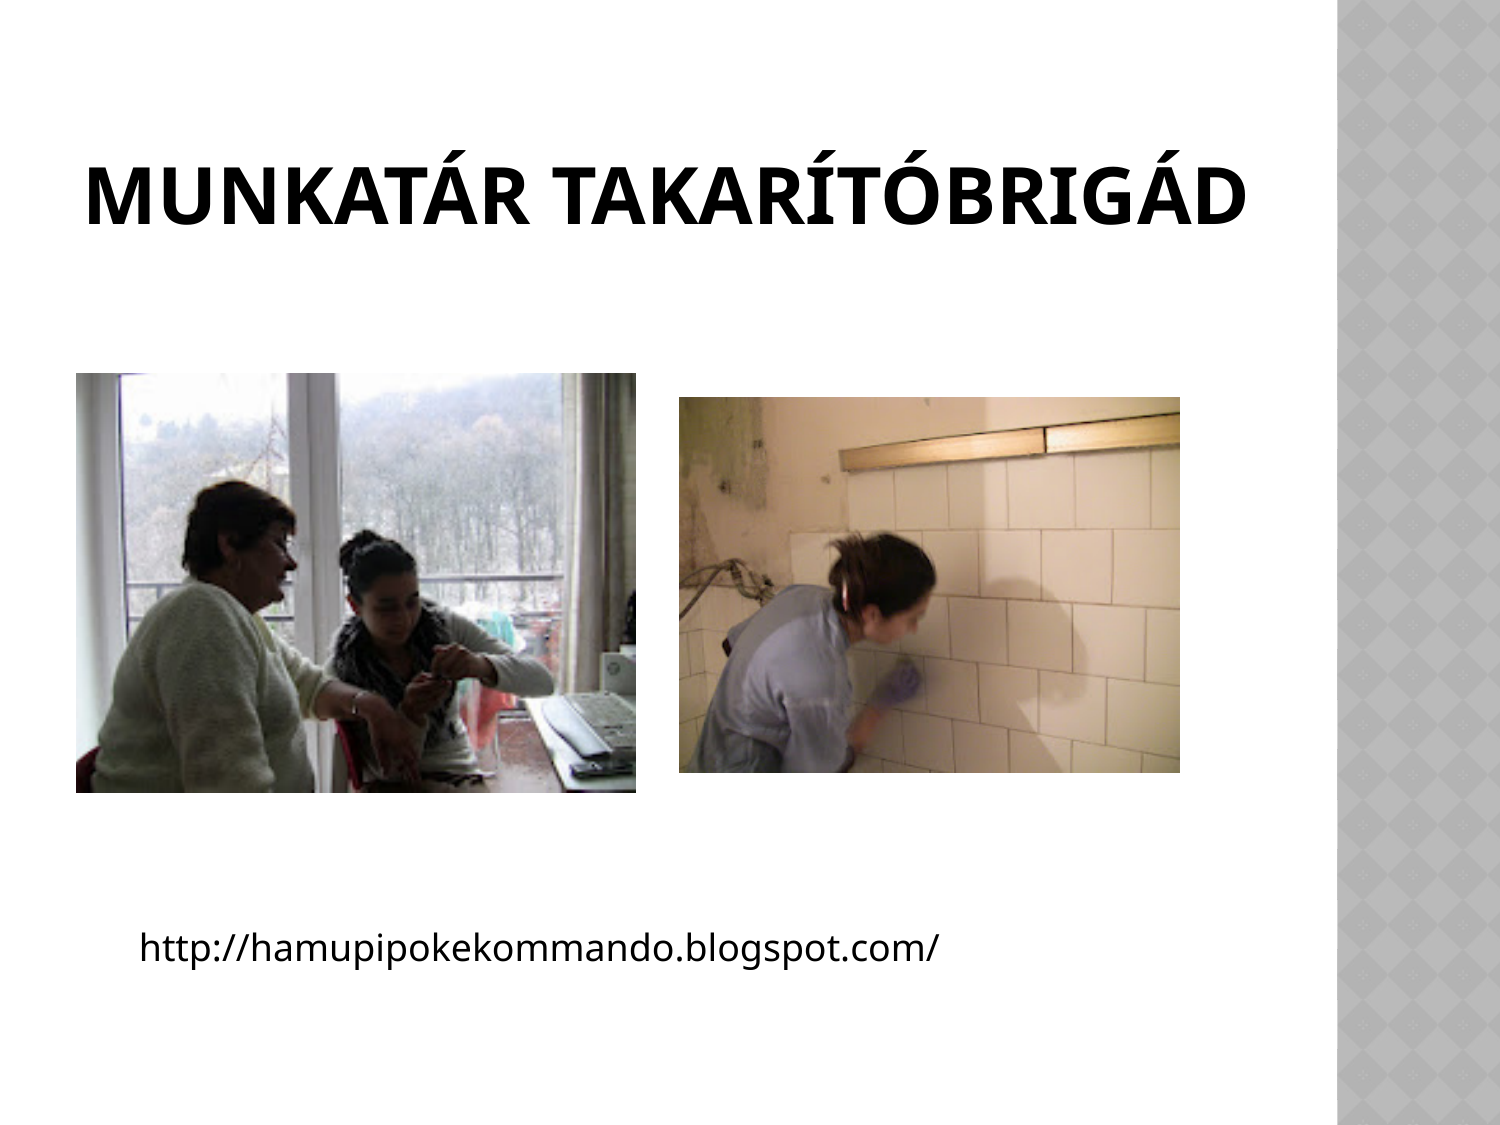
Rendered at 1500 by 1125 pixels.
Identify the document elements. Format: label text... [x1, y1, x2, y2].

title Munkatár takarítóbrigád [75, 52, 1263, 240]
text_box http://hamupipokekommando.blogspot.com/ [123, 916, 975, 977]
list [76, 373, 637, 794]
picture [678, 396, 1180, 773]
